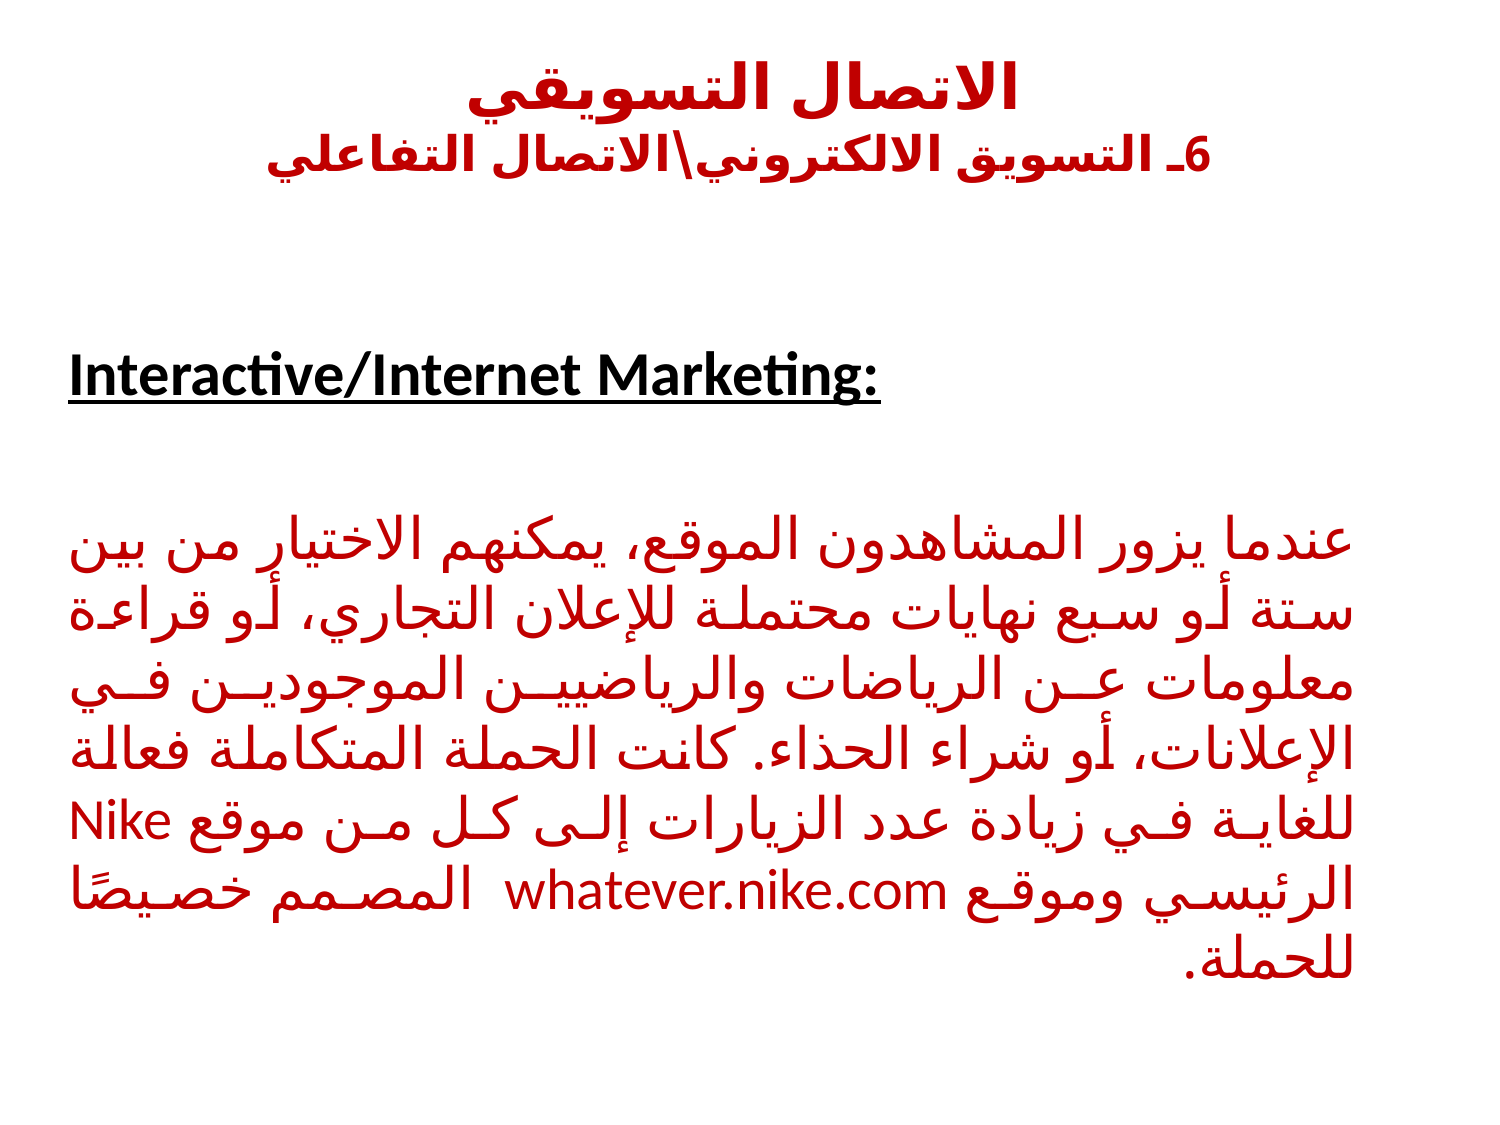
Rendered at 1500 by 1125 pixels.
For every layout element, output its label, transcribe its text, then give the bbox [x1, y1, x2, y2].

subtitle Interactive/Internet Marketing: عندما يزور المشاهدون الموقع، يمكنهم الاختيار من بين ستة أو سبع نهايات محتملة للإعلان التجاري، أو قراءة معلومات عن الرياضات والرياضيين الموجودين في الإعلانات، أو شراء الحذاء. كانت الحملة المتكاملة فعالة للغاية في زيادة عدد الزيارات إلى كل من موقع Nike الرئيسي وموقع whatever.nike.com المصمم خصيصًا للحملة. [53, 243, 1447, 1094]
title الاتصال التسويقي 6ـ التسويق الالكتروني\الاتصال التفاعلي [242, 19, 1247, 209]
